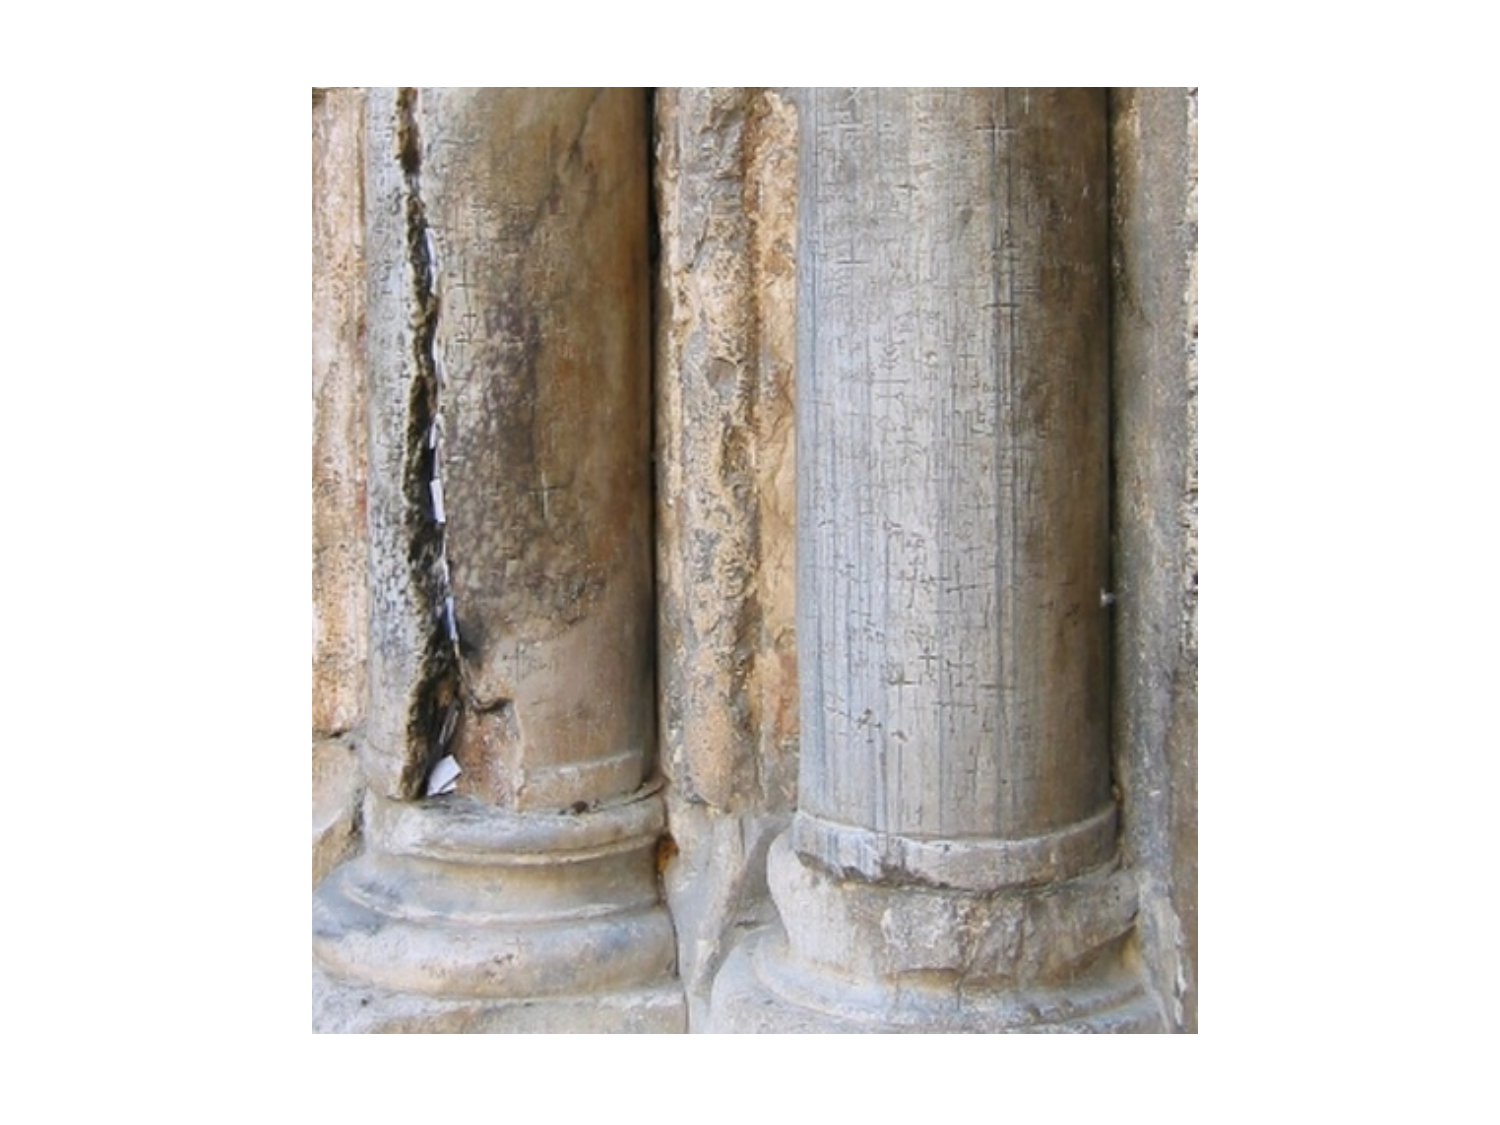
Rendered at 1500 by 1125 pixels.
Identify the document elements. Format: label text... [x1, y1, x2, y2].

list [312, 87, 1198, 1034]
title ANCIENT GRAFFITI [75, 45, 1425, 233]
